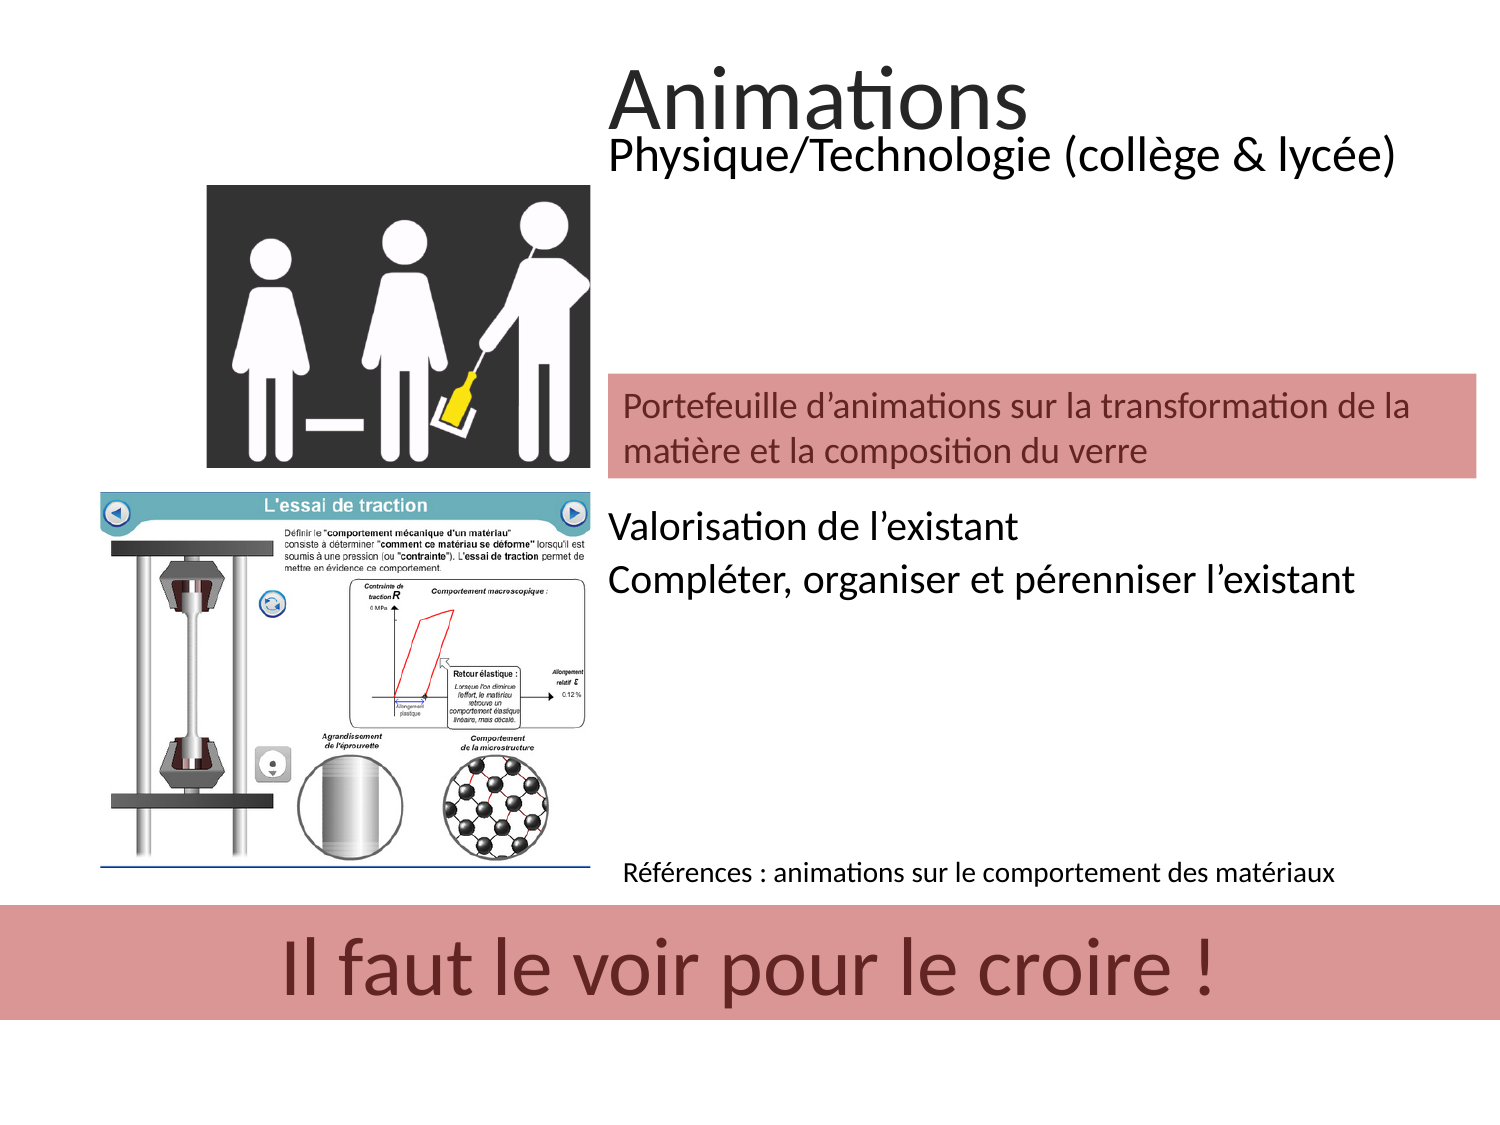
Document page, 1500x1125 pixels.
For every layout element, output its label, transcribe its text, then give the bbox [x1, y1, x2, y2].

picture [206, 185, 591, 469]
text_box Références : animations sur le comportement des matériaux [608, 845, 1500, 896]
text_box Physique/Technologie (collège & lycée) [608, 113, 1500, 189]
text_box Compléter, organiser et pérenniser l’existant [608, 557, 1500, 609]
text_box Animations [608, 30, 1412, 113]
picture [100, 492, 591, 870]
text_box Valorisation de l’existant [608, 491, 1500, 557]
text_box Portefeuille d’animations sur la transformation de la matière et la composition du verre [608, 373, 1477, 479]
text_box Il faut le voir pour le croire ! [0, 905, 1500, 1020]
